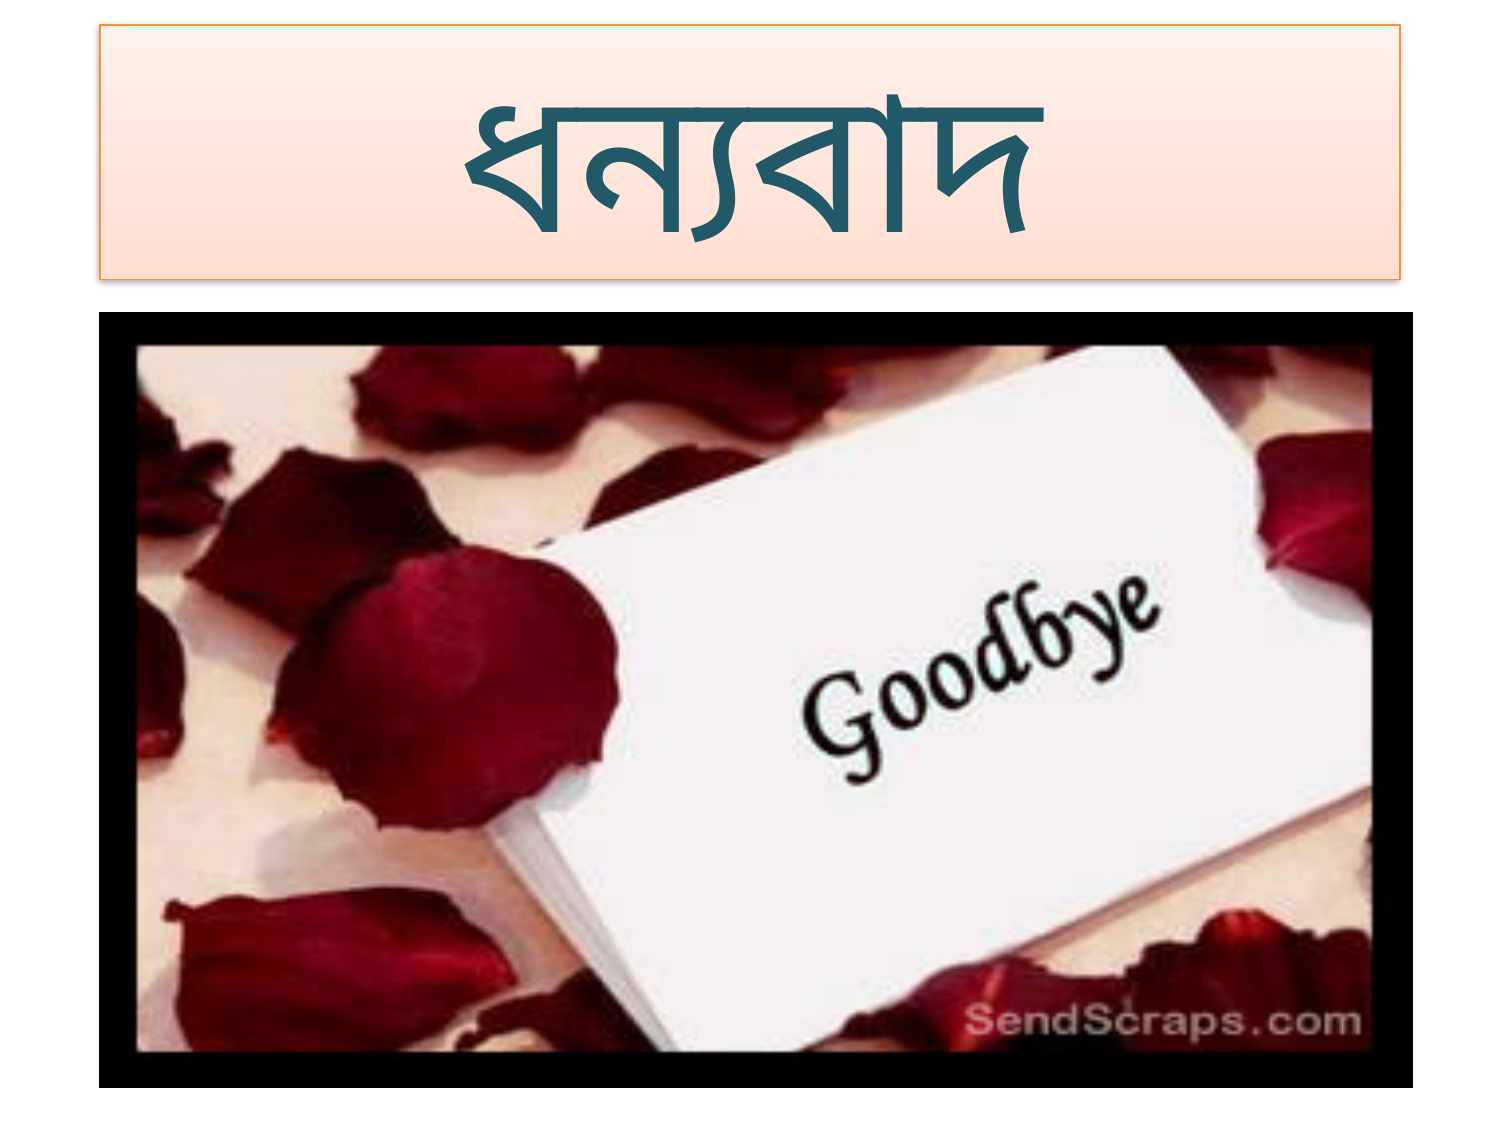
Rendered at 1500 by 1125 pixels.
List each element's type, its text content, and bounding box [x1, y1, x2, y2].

picture [99, 312, 1413, 1088]
text_box ধন্যবাদ [99, 24, 1401, 280]
